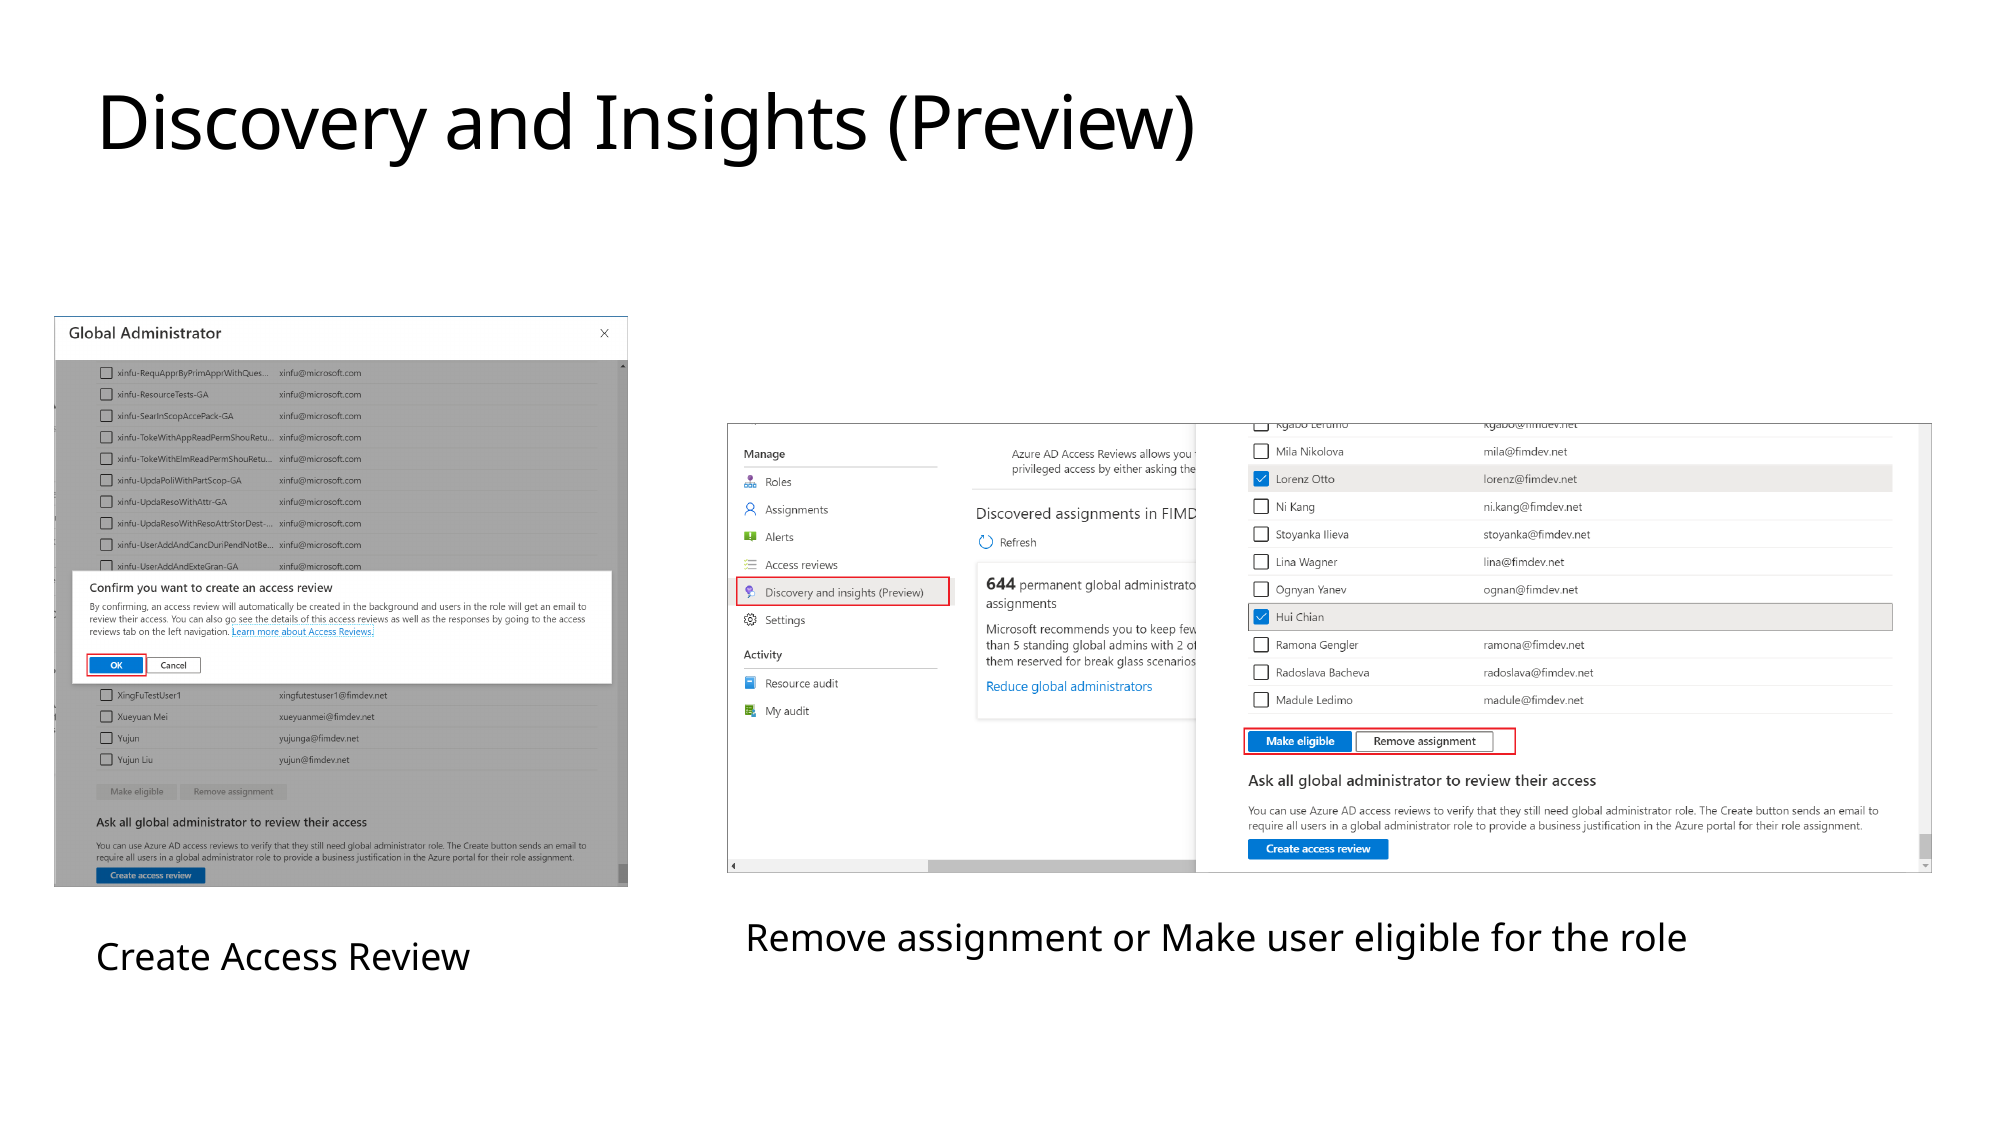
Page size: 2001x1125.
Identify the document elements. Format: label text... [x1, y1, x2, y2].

title Discovery and Insights (Preview) [96, 75, 1904, 166]
list Remove assignment or Make user eligible for the role [745, 913, 1861, 1009]
list Create Access Review [95, 933, 977, 1029]
picture [727, 423, 1932, 874]
picture [54, 315, 628, 887]
